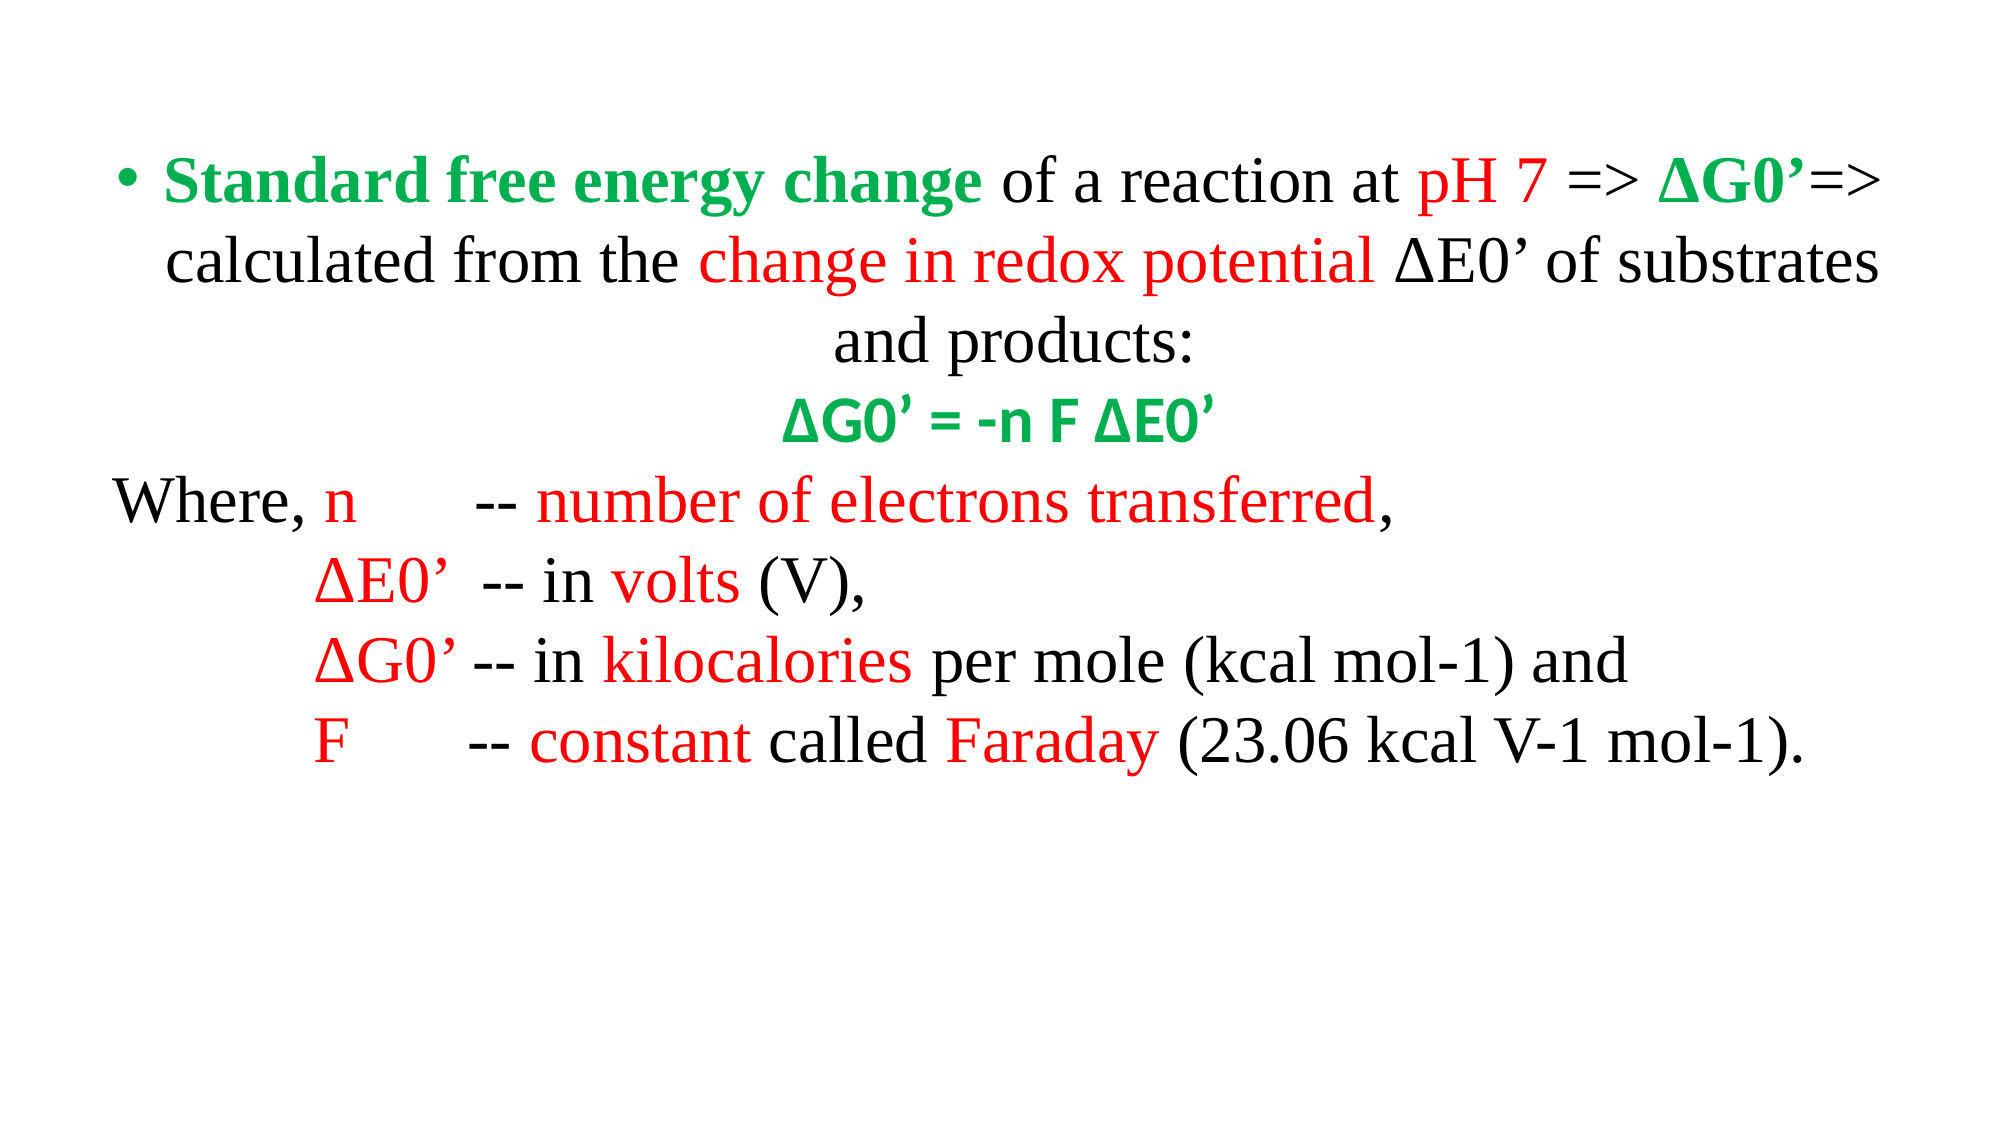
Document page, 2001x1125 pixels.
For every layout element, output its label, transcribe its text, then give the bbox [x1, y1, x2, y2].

text_box Standard free energy change of a reaction at pH 7 => ΔG0’=> calculated from the change in redox potential ΔE0’ of substrates and products: ΔG0’ = -n F ΔE0’ Where, n -- number of electrons transferred, ΔE0’ -- in volts (V), ΔG0’ -- in kilocalories per mole (kcal mol-1) and F -- constant called Faraday (23.06 kcal V-1 mol-1). [97, 128, 1903, 863]
